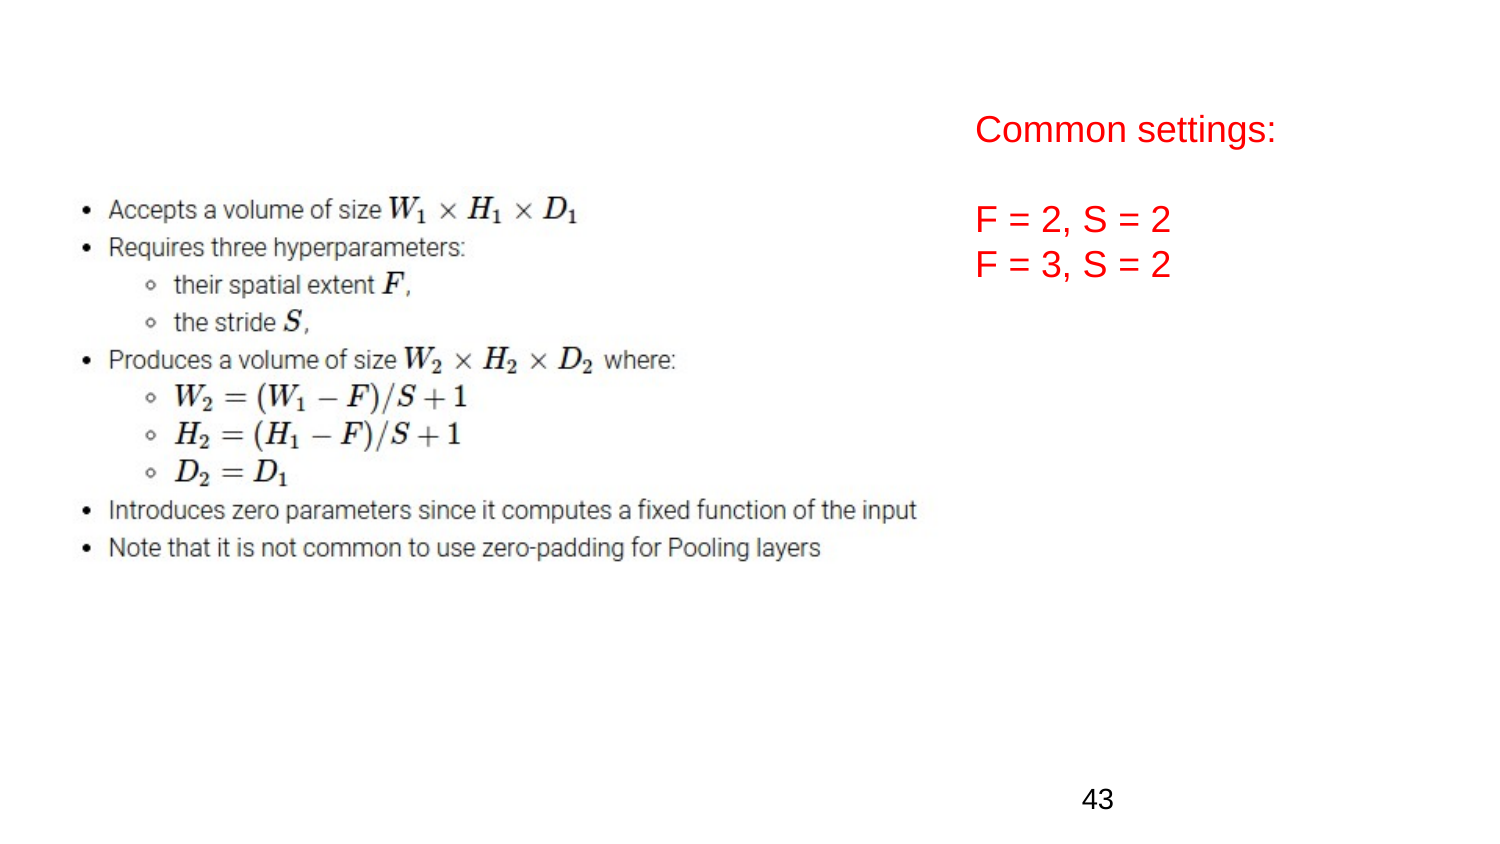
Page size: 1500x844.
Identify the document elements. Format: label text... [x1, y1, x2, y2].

slide_number 43 [1066, 765, 1157, 831]
picture [61, 186, 939, 575]
text_box Common settings: F = 2, S = 2 F = 3, S = 2 [960, 89, 1458, 604]
